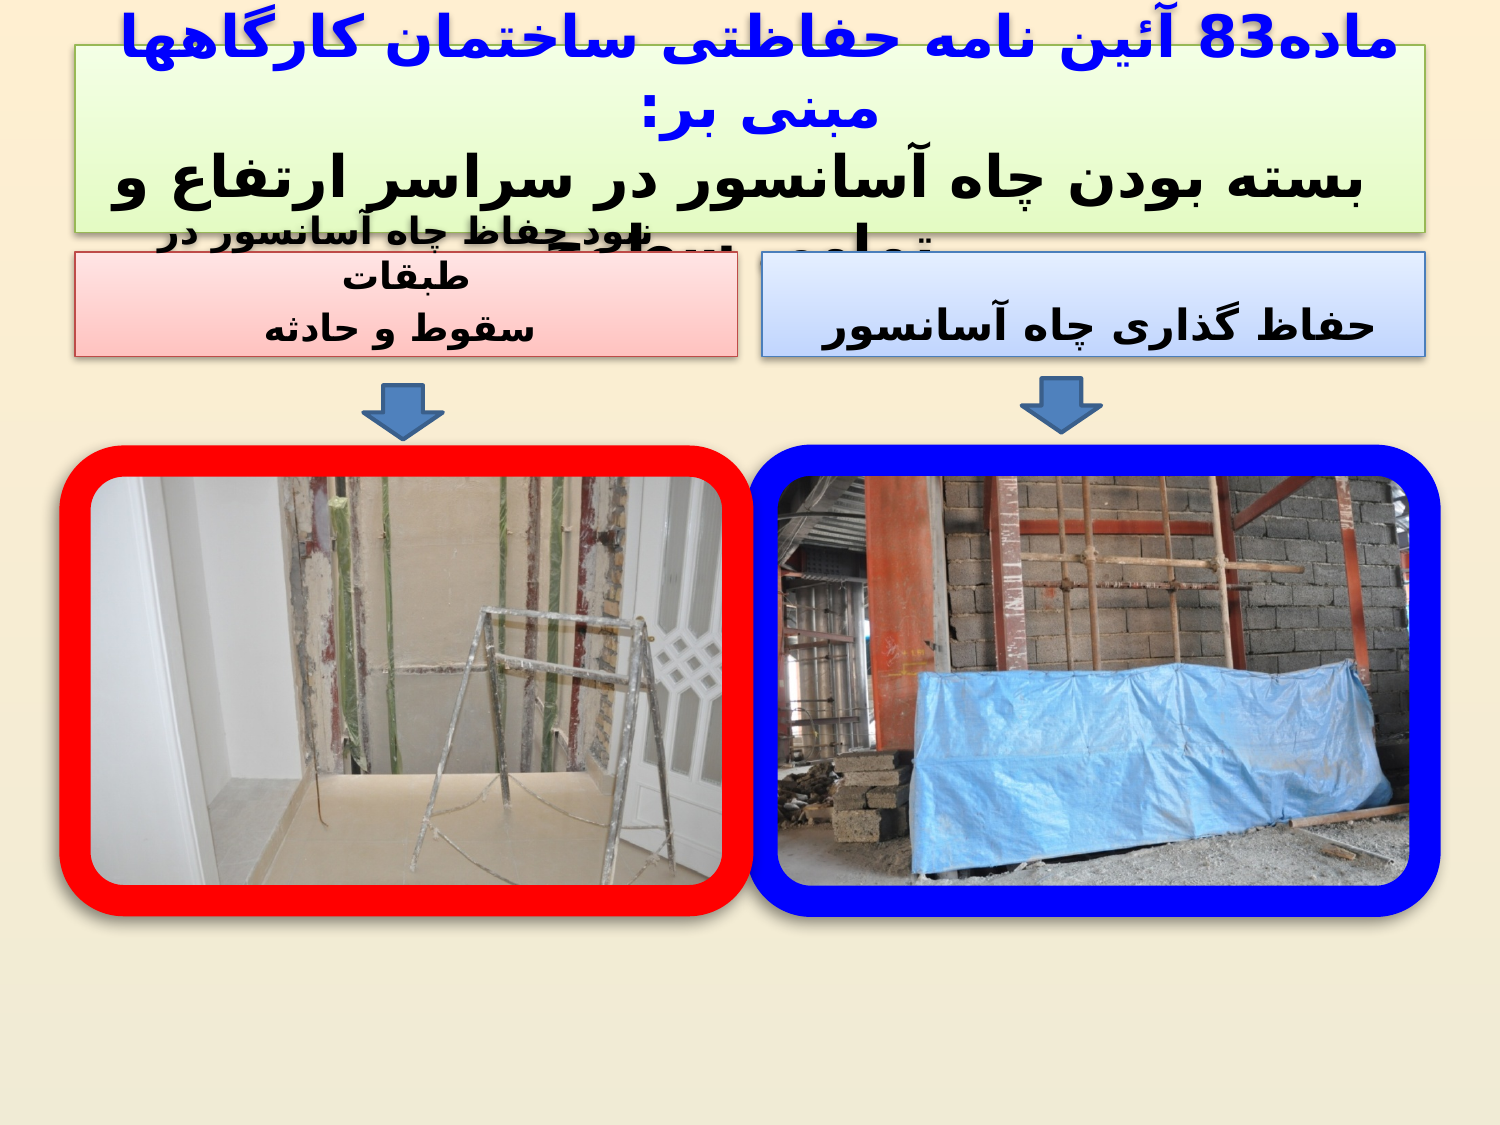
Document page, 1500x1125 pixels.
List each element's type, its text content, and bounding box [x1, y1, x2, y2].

text_box [361, 383, 445, 442]
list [761, 460, 1426, 902]
text_box [1019, 376, 1104, 435]
list حفاظ گذاری چاه آسانسور [761, 251, 1426, 357]
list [74, 460, 738, 901]
title ماده83 آئین نامه حفاظتی ساختمان کارگاهها مبنی بر: بسته بودن چاه آسانسور در سراسر ارتفاع و تمامي سطوح [74, 44, 1426, 233]
list نبود حفاظ چاه آسانسور در طبقات سقوط و حادثه [74, 251, 738, 357]
